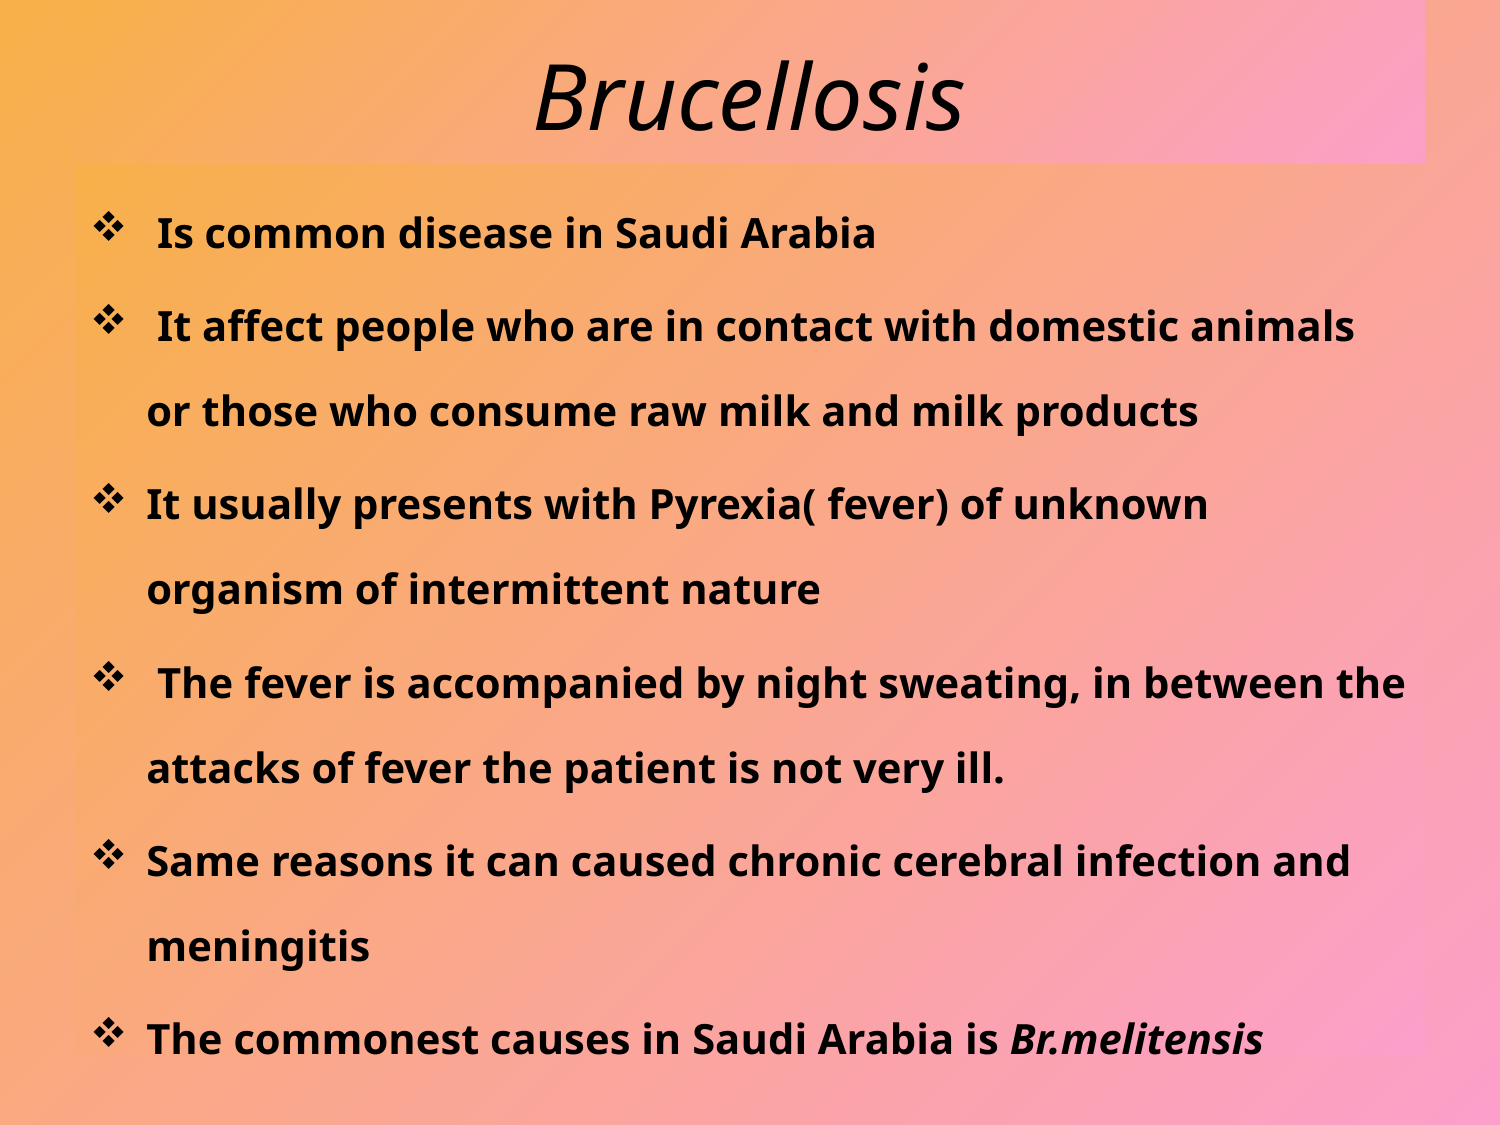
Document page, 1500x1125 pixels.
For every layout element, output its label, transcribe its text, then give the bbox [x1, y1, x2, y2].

list Is common disease in Saudi Arabia It affect people who are in contact with domestic animals or those who consume raw milk and milk products It usually presents with Pyrexia( fever) of unknown organism of intermittent nature The fever is accompanied by night sweating, in between the attacks of fever the patient is not very ill. Same reasons it can caused chronic cerebral infection and meningitis The commonest causes in Saudi Arabia is Br.melitensis [75, 164, 1425, 1055]
title Brucellosis [75, 0, 1425, 164]
